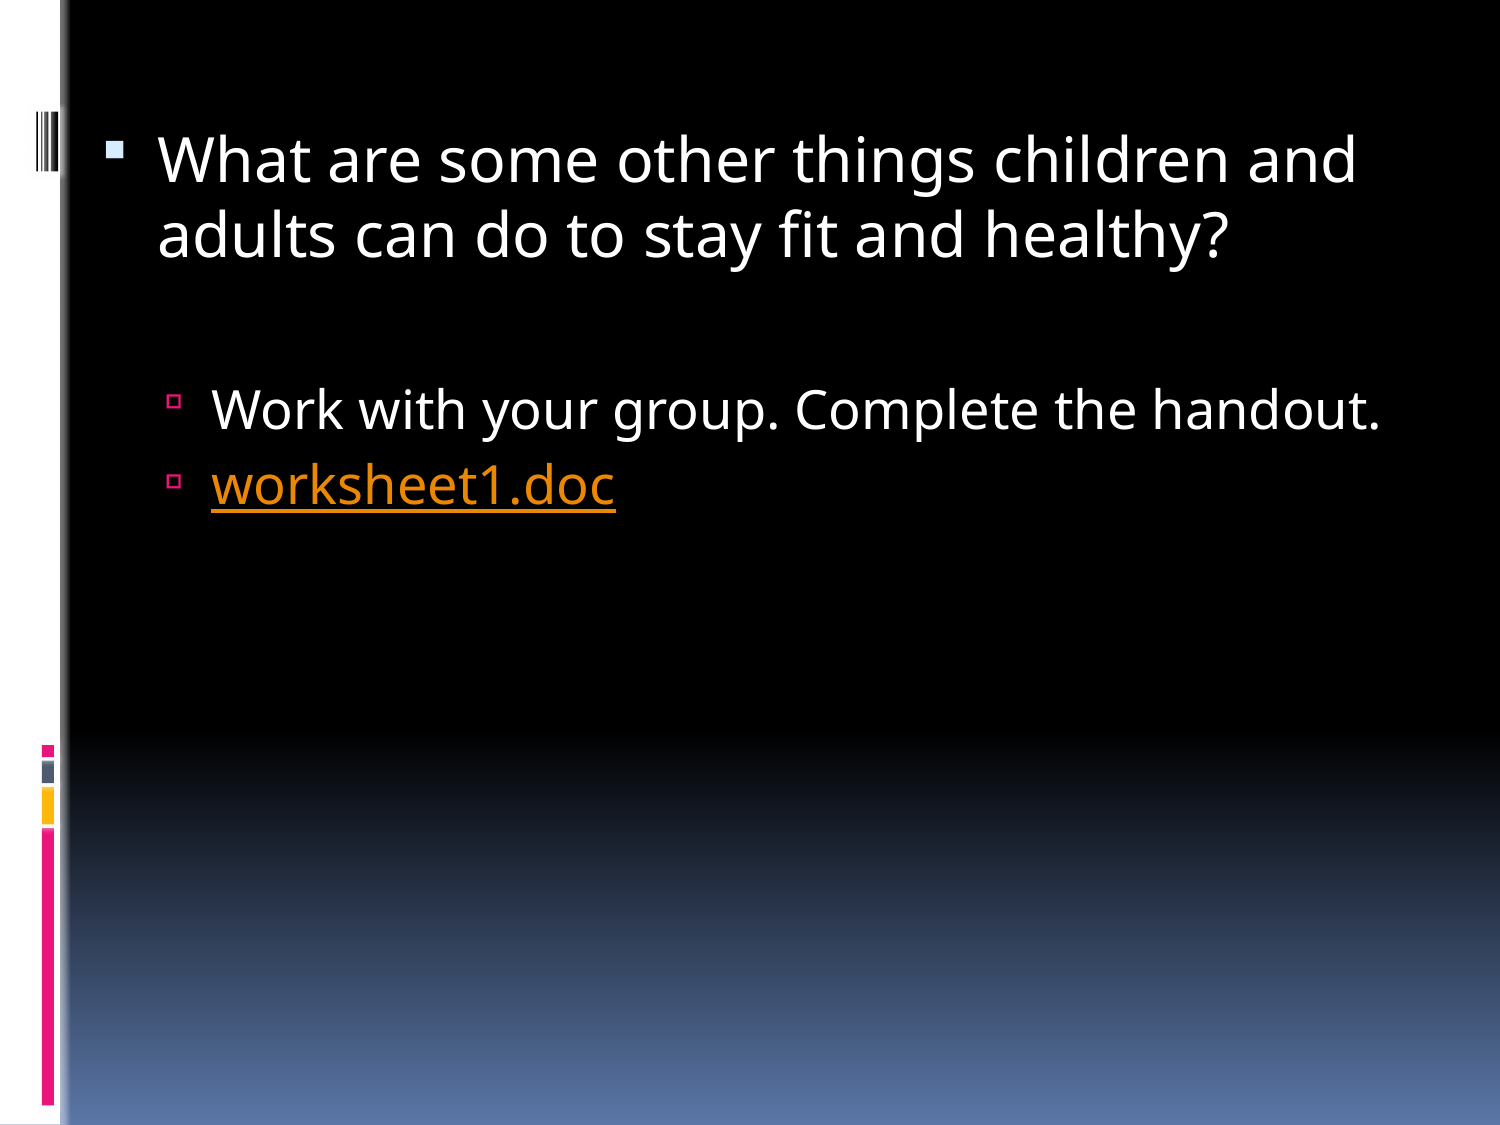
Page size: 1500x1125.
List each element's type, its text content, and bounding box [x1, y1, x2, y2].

list What are some other things children and adults can do to stay fit and healthy? Work with your group. Complete the handout. worksheet1.doc [75, 112, 1425, 1066]
